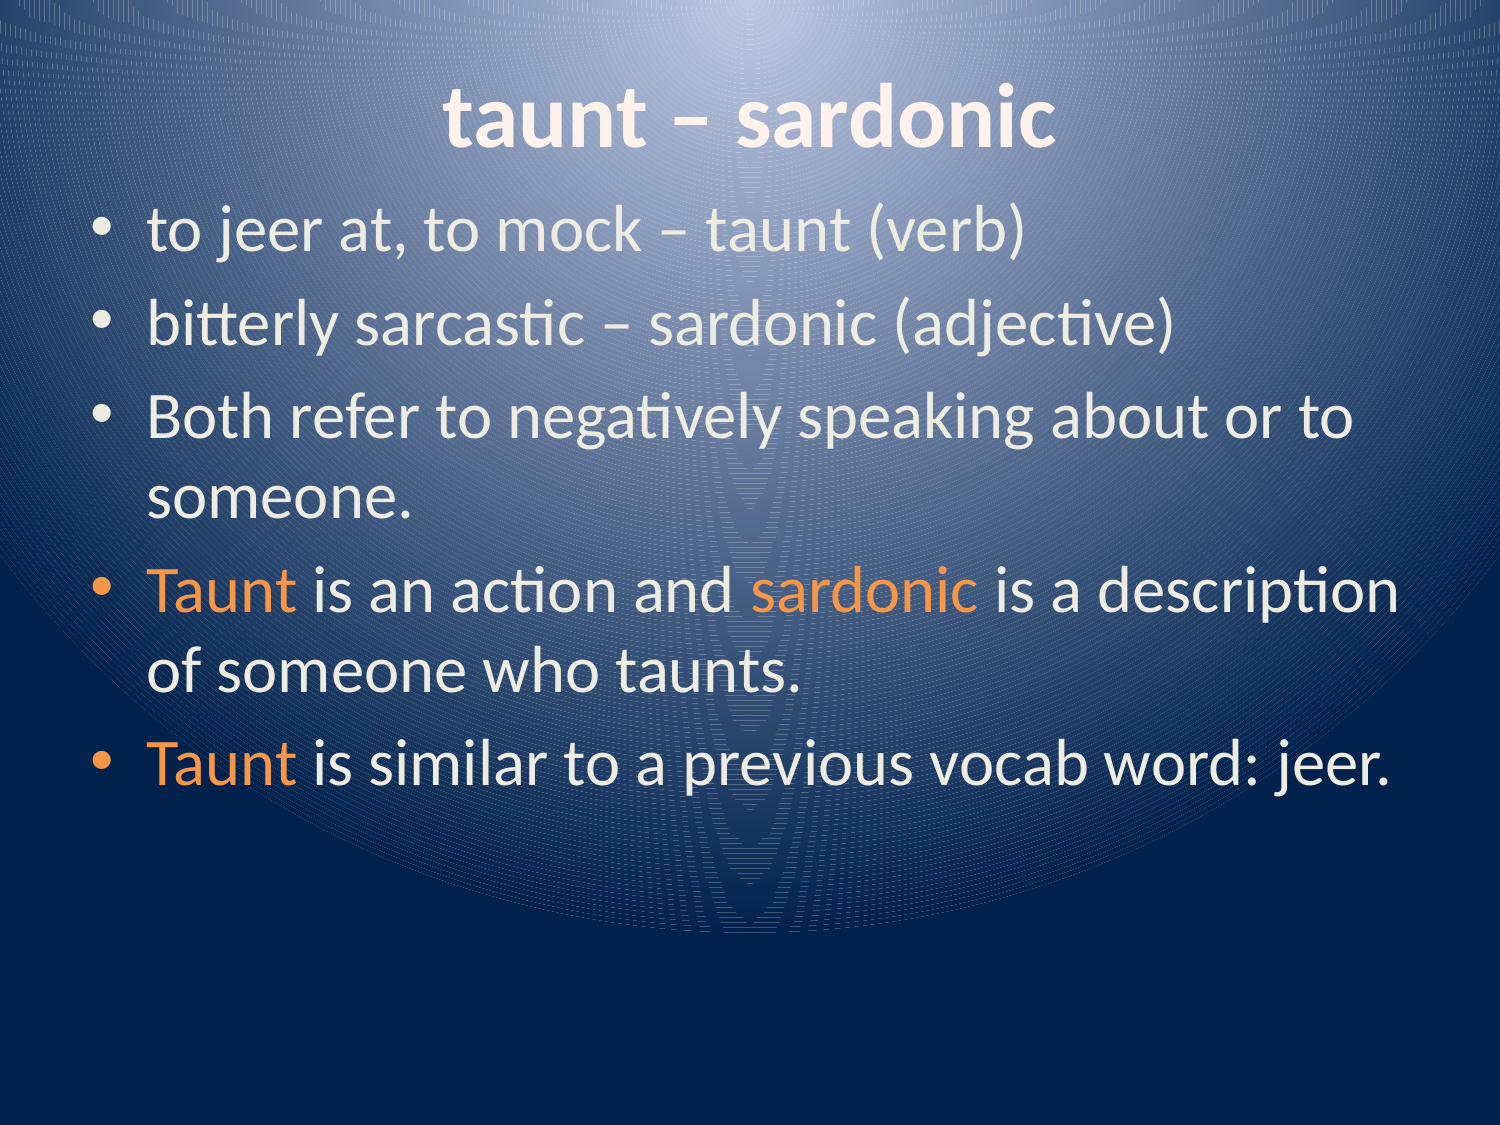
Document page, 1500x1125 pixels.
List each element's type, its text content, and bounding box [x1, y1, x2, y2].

title taunt – sardonic [75, 45, 1425, 177]
list to jeer at, to mock – taunt (verb) bitterly sarcastic – sardonic (adjective) Both refer to negatively speaking about or to someone. Taunt is an action and sardonic is a description of someone who taunts. Taunt is similar to a previous vocab word: jeer. [75, 177, 1425, 1096]
